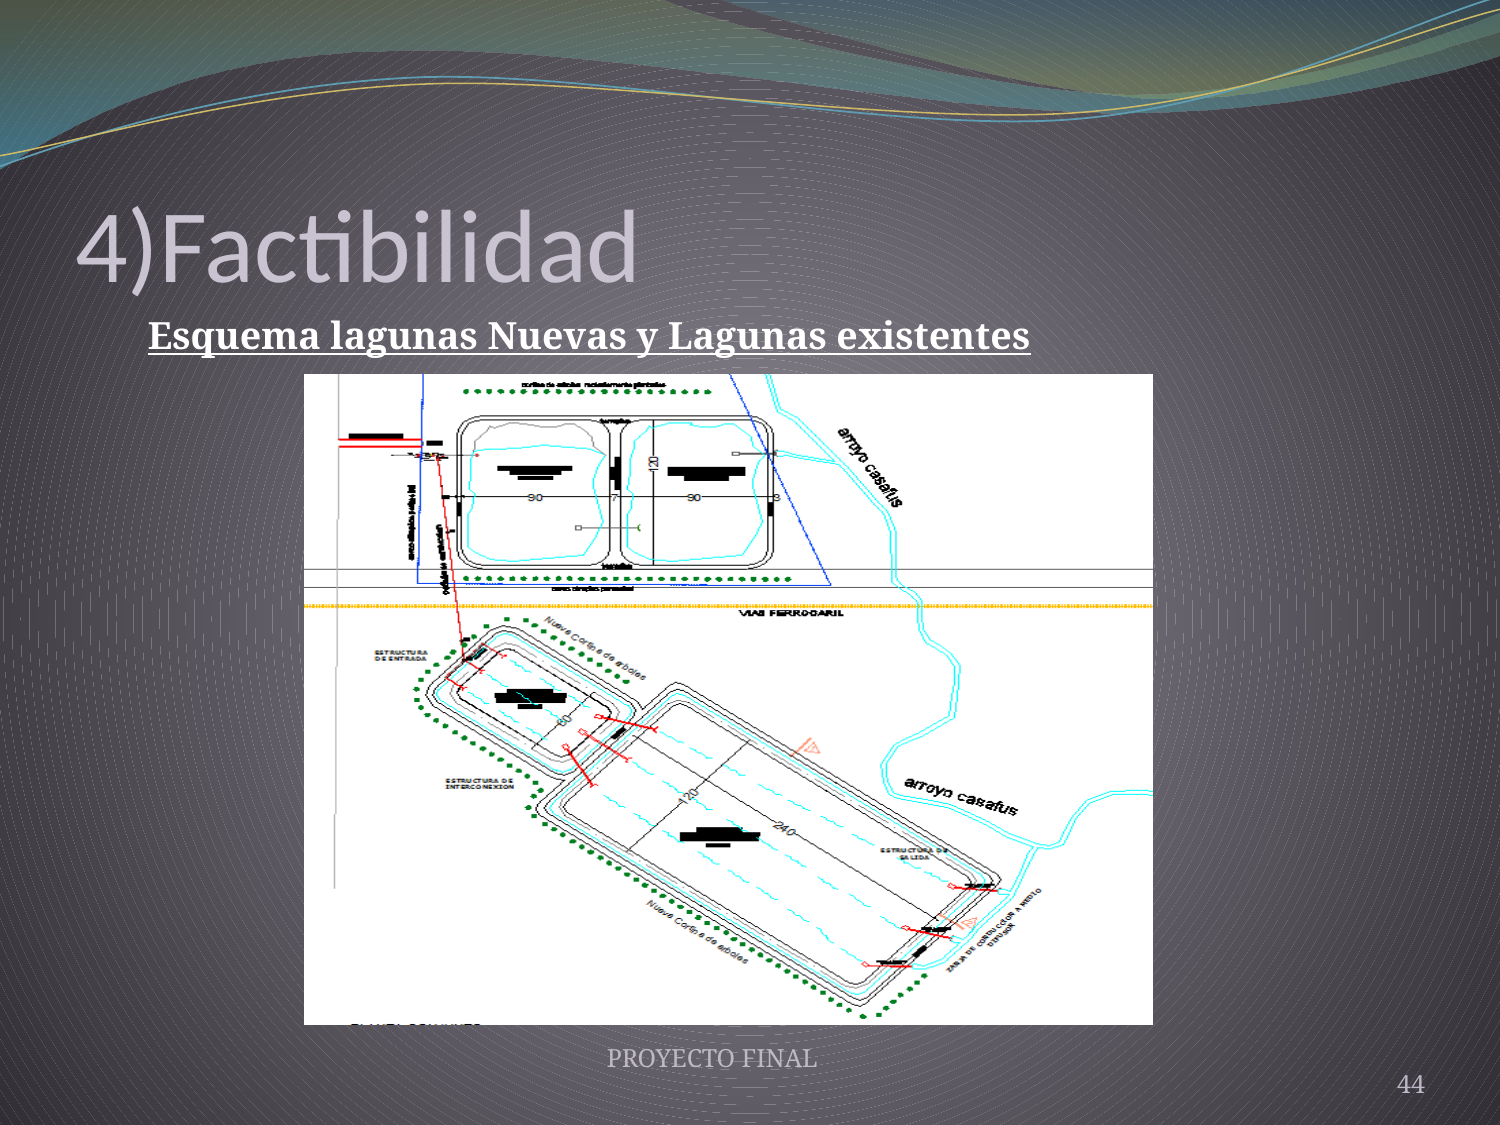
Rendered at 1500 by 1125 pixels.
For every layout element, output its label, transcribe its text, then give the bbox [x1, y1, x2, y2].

slide_number 44 [1299, 1042, 1425, 1103]
title 4)Factibilidad [75, 115, 1425, 303]
footer PROYECTO FINAL [437, 1042, 988, 1103]
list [304, 374, 1153, 1025]
text_box Esquema lagunas Nuevas y Lagunas existentes [133, 304, 1046, 365]
